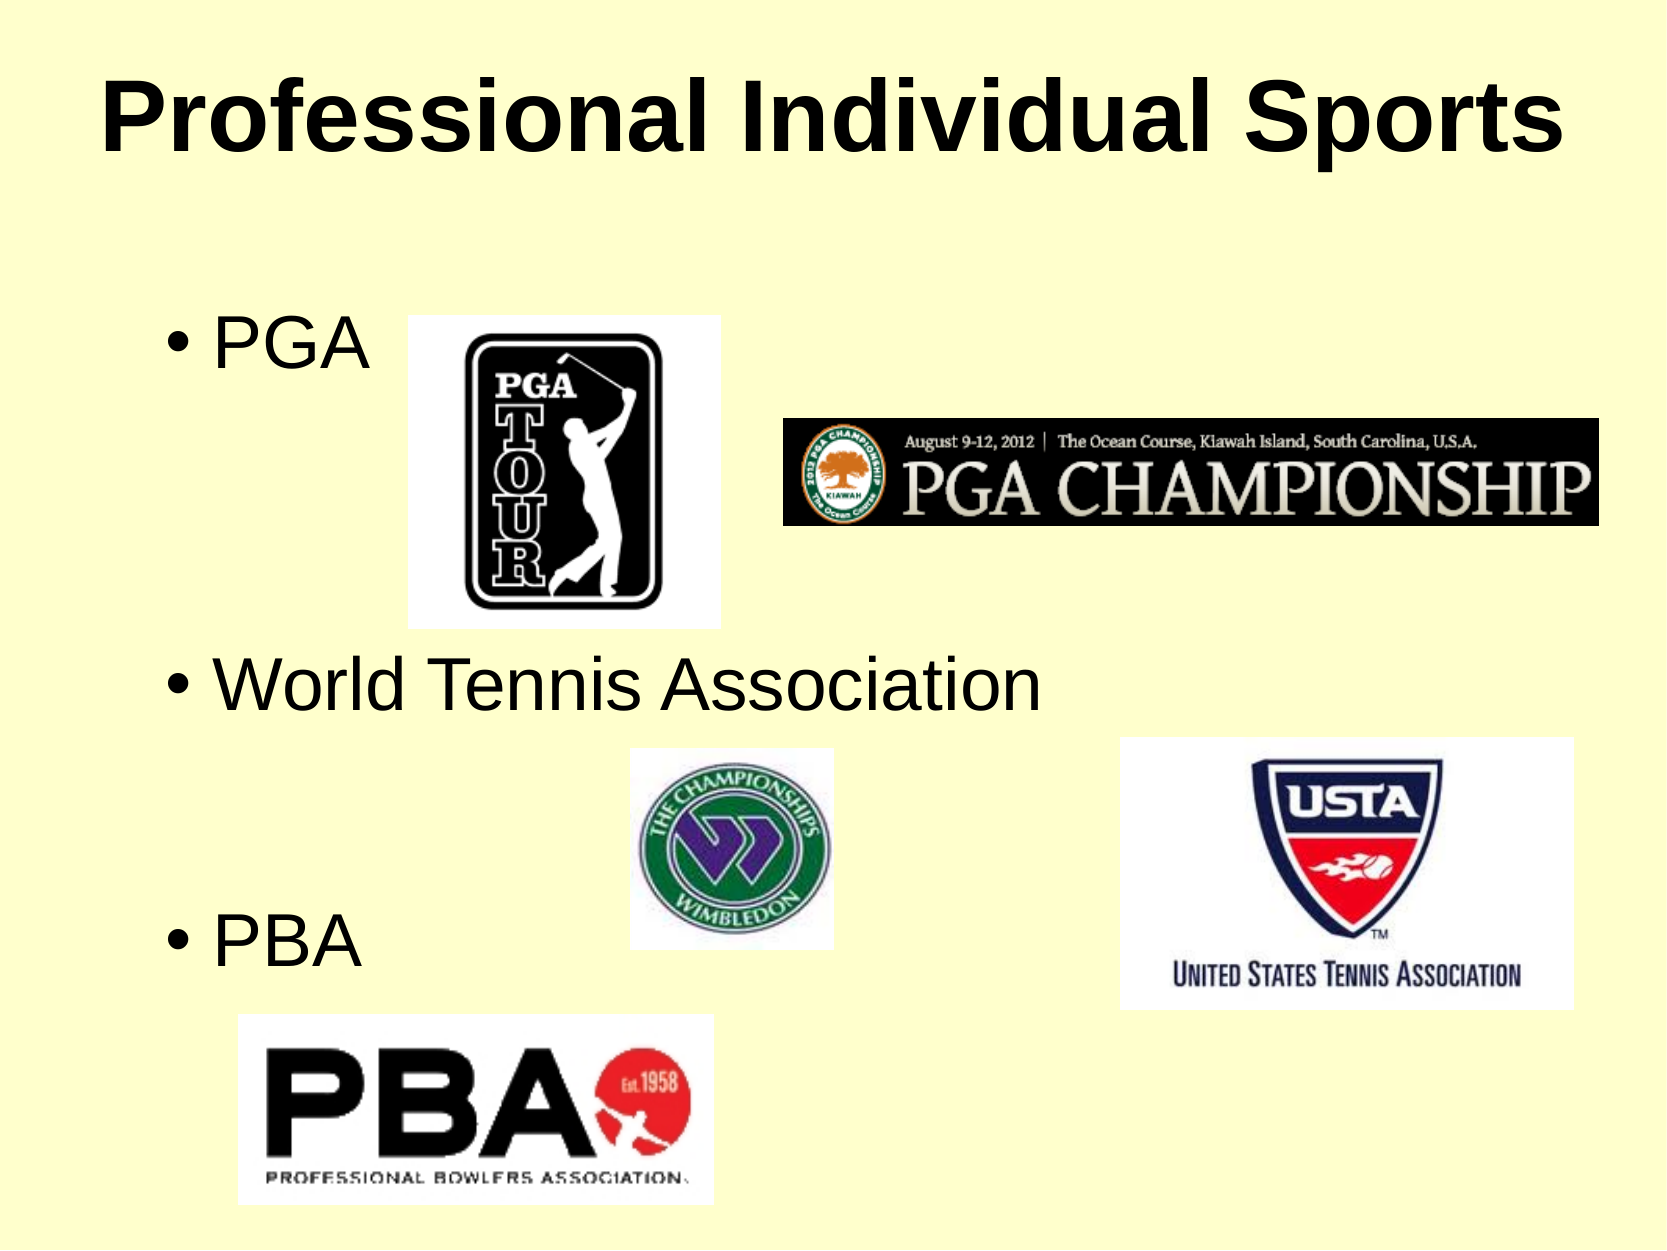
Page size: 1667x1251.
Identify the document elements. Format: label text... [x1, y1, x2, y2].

picture [783, 417, 1600, 527]
subtitle PGA World Tennis Association PBA [90, 300, 1577, 1088]
picture [407, 315, 721, 629]
picture [1120, 737, 1575, 1010]
title Professional Individual Sports [90, 58, 1577, 268]
picture [238, 1013, 715, 1205]
picture [629, 748, 834, 951]
